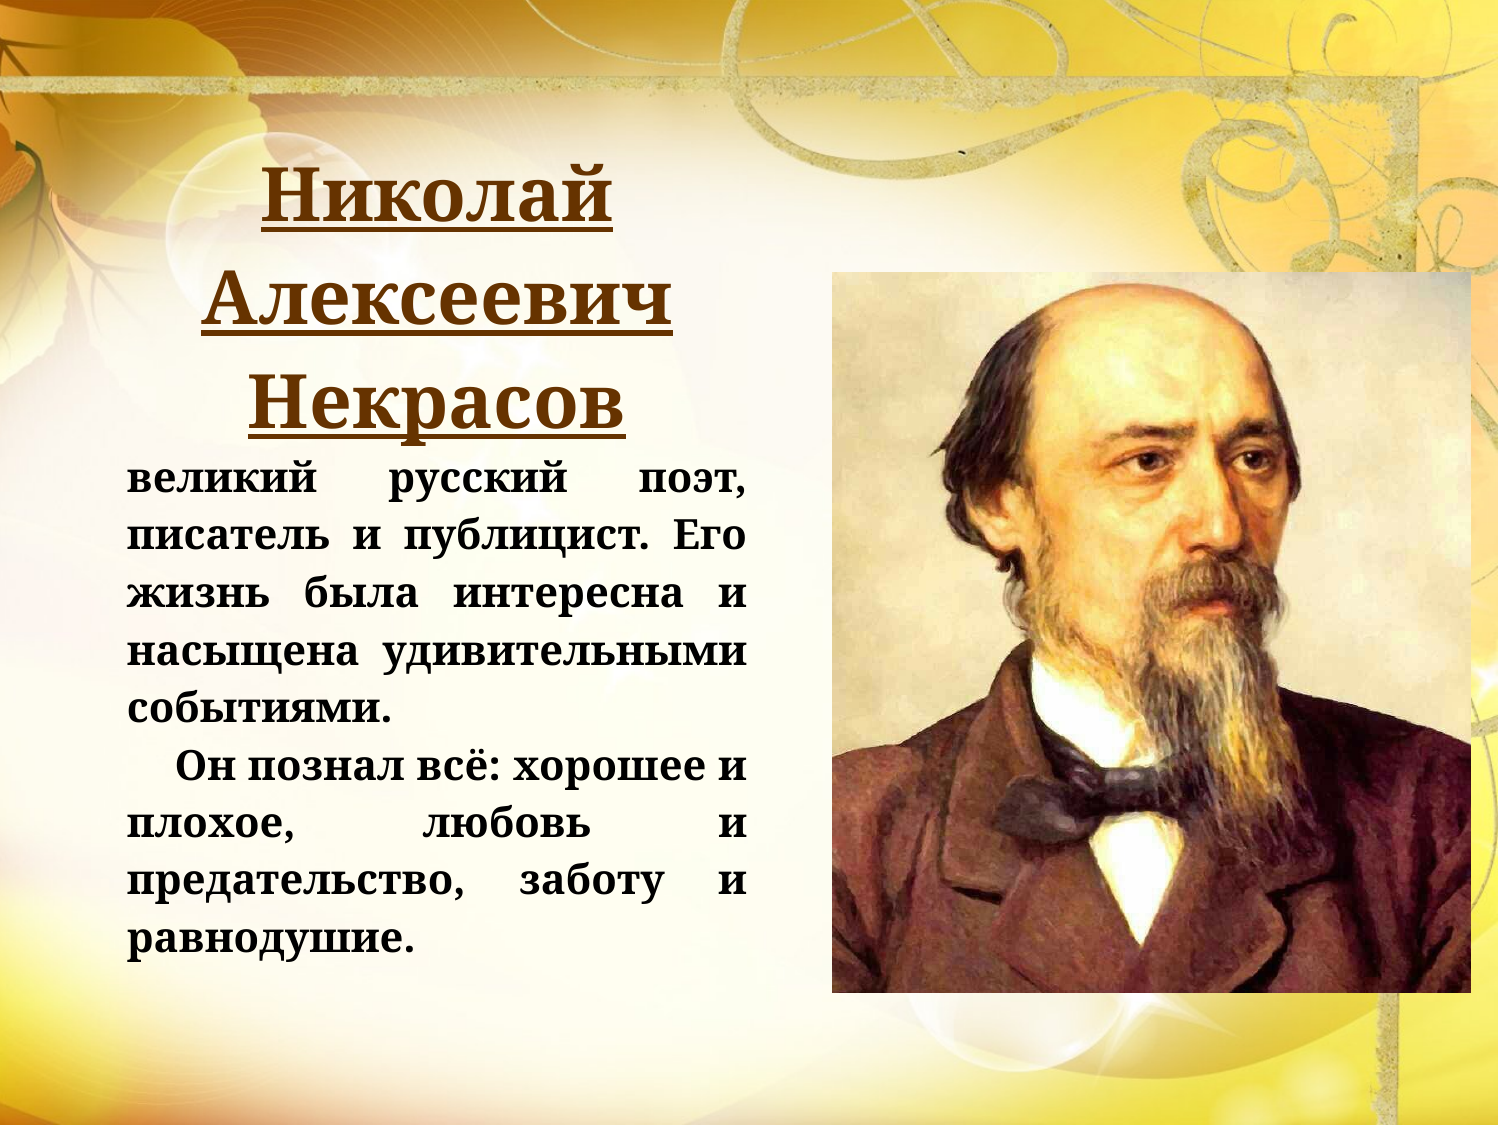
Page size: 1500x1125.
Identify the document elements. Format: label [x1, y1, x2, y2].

picture [832, 272, 1471, 994]
list [0, 0, 1499, 1125]
